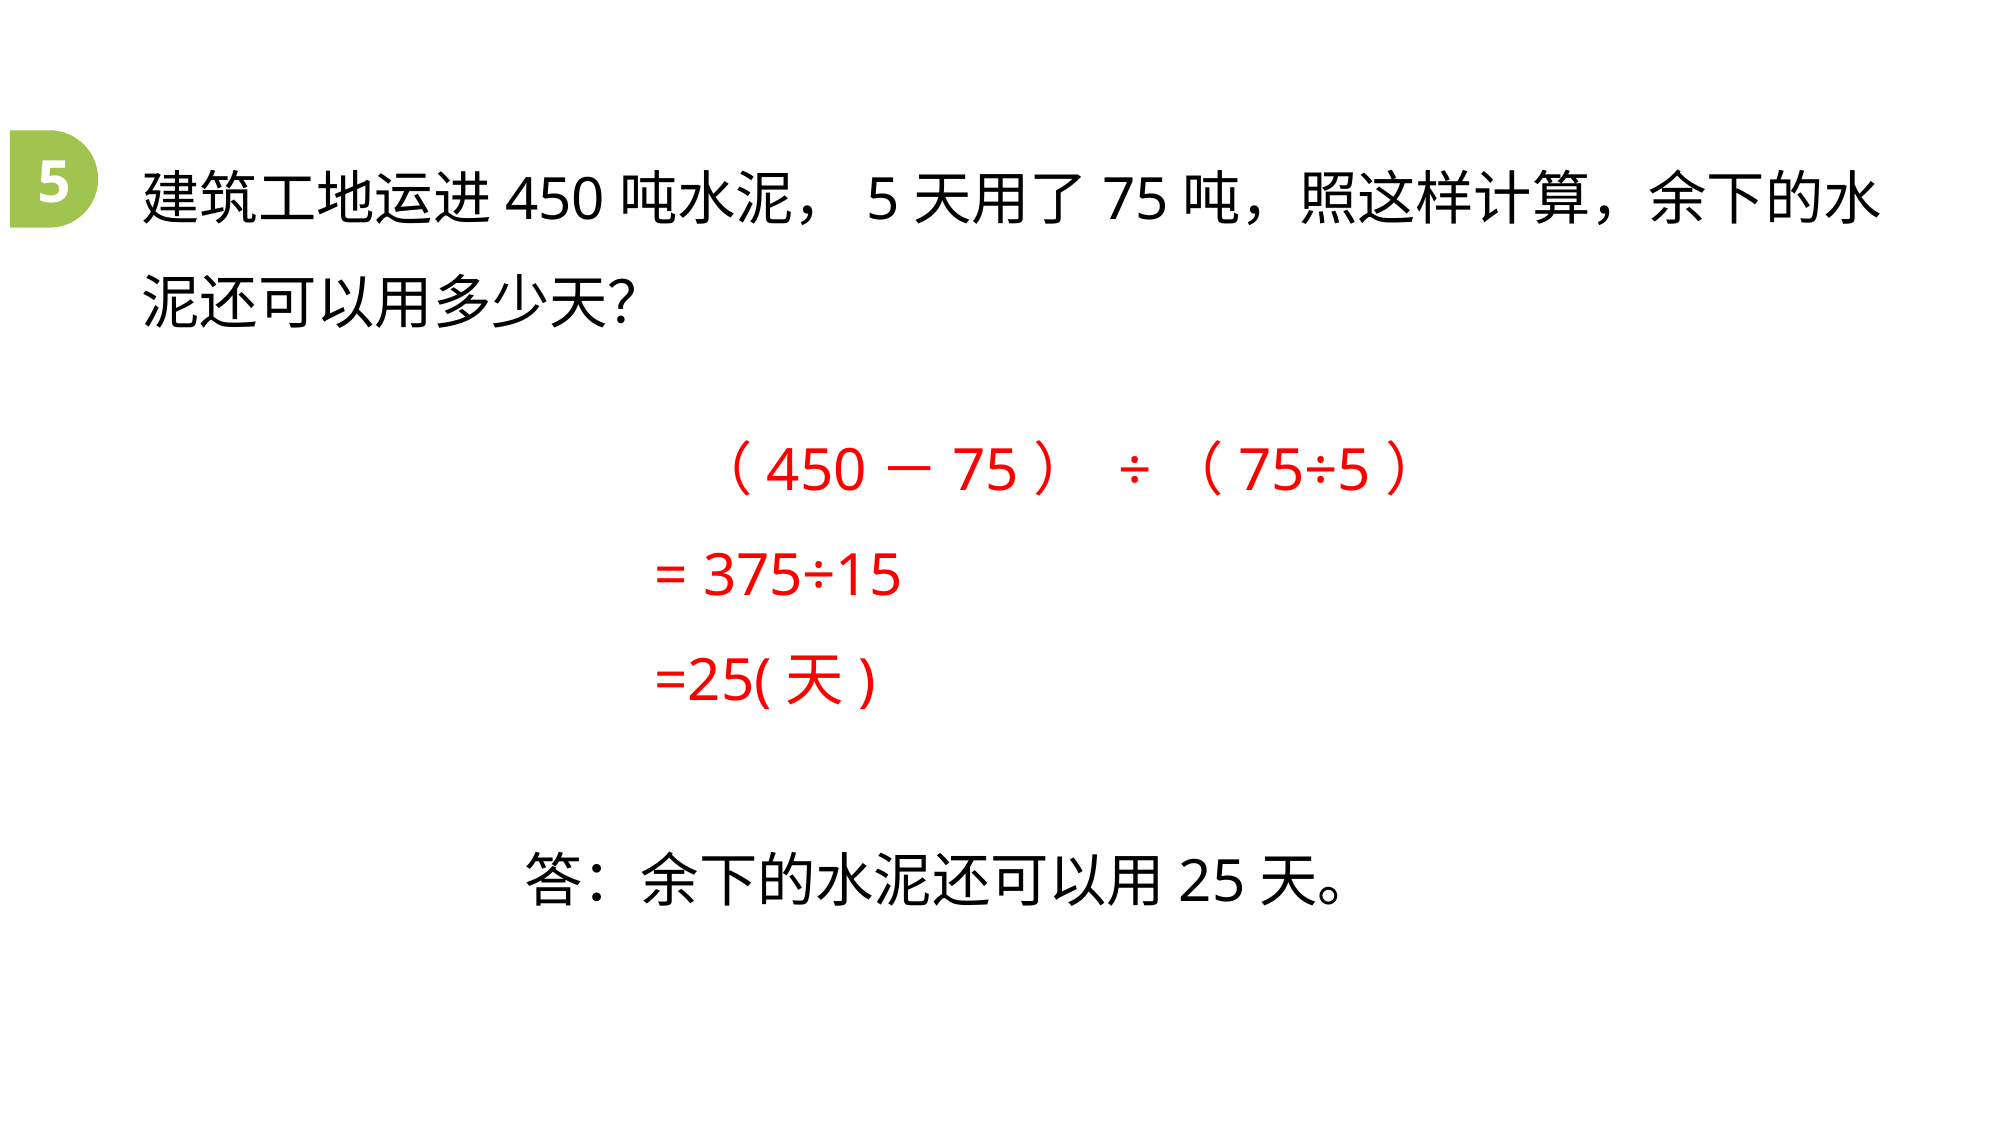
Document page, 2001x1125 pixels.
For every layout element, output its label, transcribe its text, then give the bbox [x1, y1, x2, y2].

text_box 答：余下的水泥还可以用25天。 [509, 800, 1448, 921]
text_box 5 [8, 129, 100, 229]
text_box （450－75） ÷（75÷5） = 375÷15 =25(天) [639, 389, 1488, 720]
text_box 建筑工地运进450吨水泥，5天用了75吨，照这样计算，余下的水泥还可以用多少天？ [126, 118, 1910, 337]
